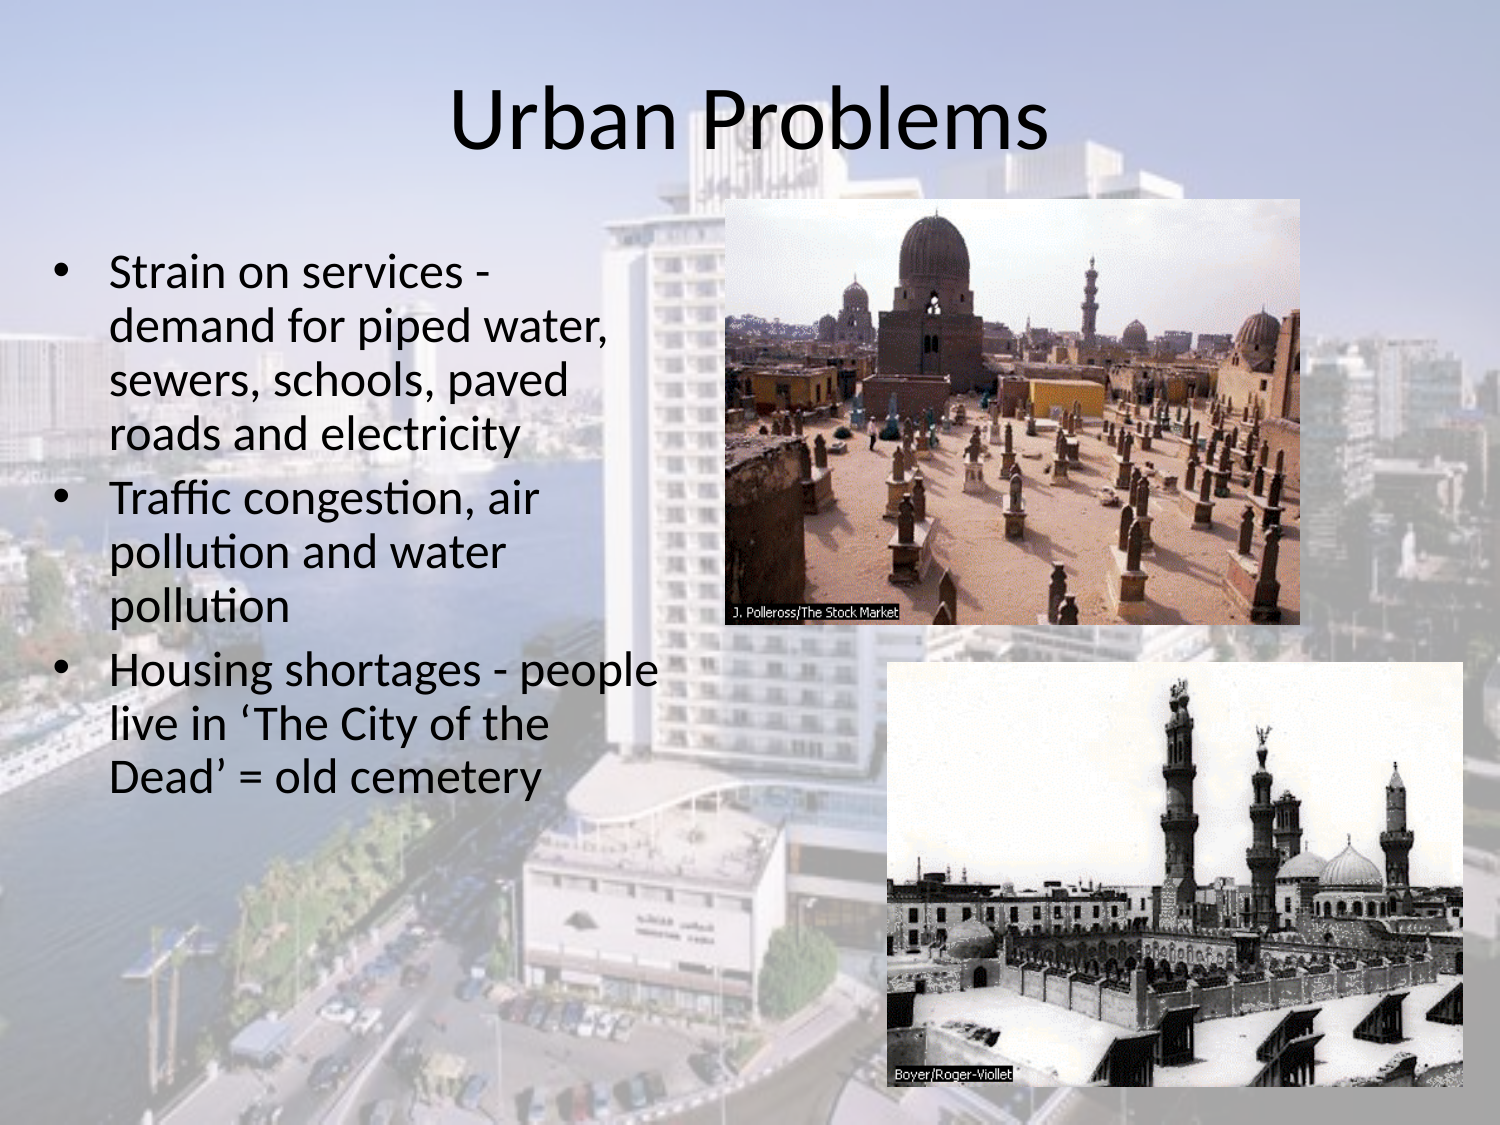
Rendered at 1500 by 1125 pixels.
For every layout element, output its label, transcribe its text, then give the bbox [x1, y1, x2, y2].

list Strain on services - demand for piped water, sewers, schools, paved roads and electricity Traffic congestion, air pollution and water pollution Housing shortages - people live in ‘The City of the Dead’ = old cemetery [37, 237, 675, 963]
title Urban Problems [112, 37, 1388, 188]
picture [887, 662, 1463, 1087]
picture [724, 199, 1301, 625]
